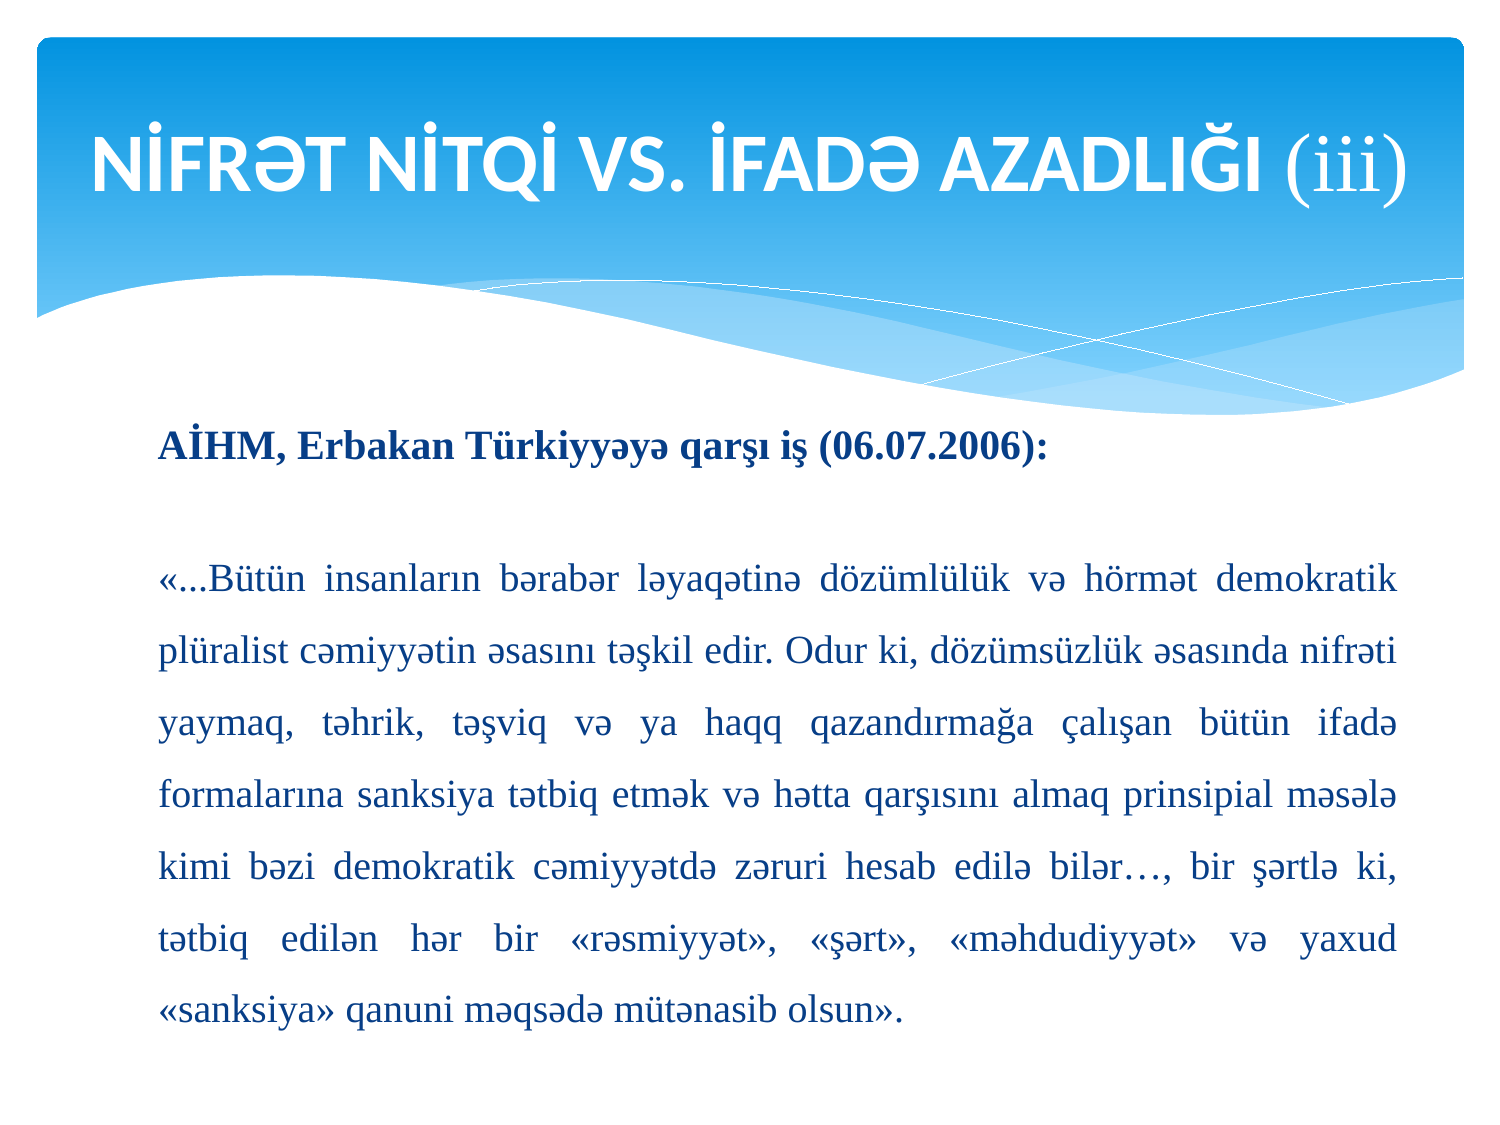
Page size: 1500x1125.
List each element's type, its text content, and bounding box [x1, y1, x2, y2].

list «...Bütün insanların bərabər ləyaqətinə dözümlülük və hörmət demokratik plüralist cəmiyyətin əsasını təşkil edir. Odur ki, dözümsüzlük əsasında nifrəti yaymaq, təhrik, təşviq və ya haqq qazandırmağa çalışan bütün ifadə formalarına sanksiya tətbiq etmək və hətta qarşısını almaq prinsipial məsələ kimi bəzi demokratik cəmiyyətdə zəruri hesab edilə bilər…, bir şərtlə ki, tətbiq edilən hər bir «rəsmiyyət», «şərt», «məhdudiyyət» və yaxud «sanksiya» qanuni məqsədə mütənasib olsun». [143, 519, 1414, 1045]
title Nİfrət Nİtqİ vs. İfadə AzadlIğI (iii) [75, 55, 1425, 261]
text_box AİHM, Erbakan Türkiyyəyə qarşı iş (06.07.2006): [142, 410, 1382, 475]
